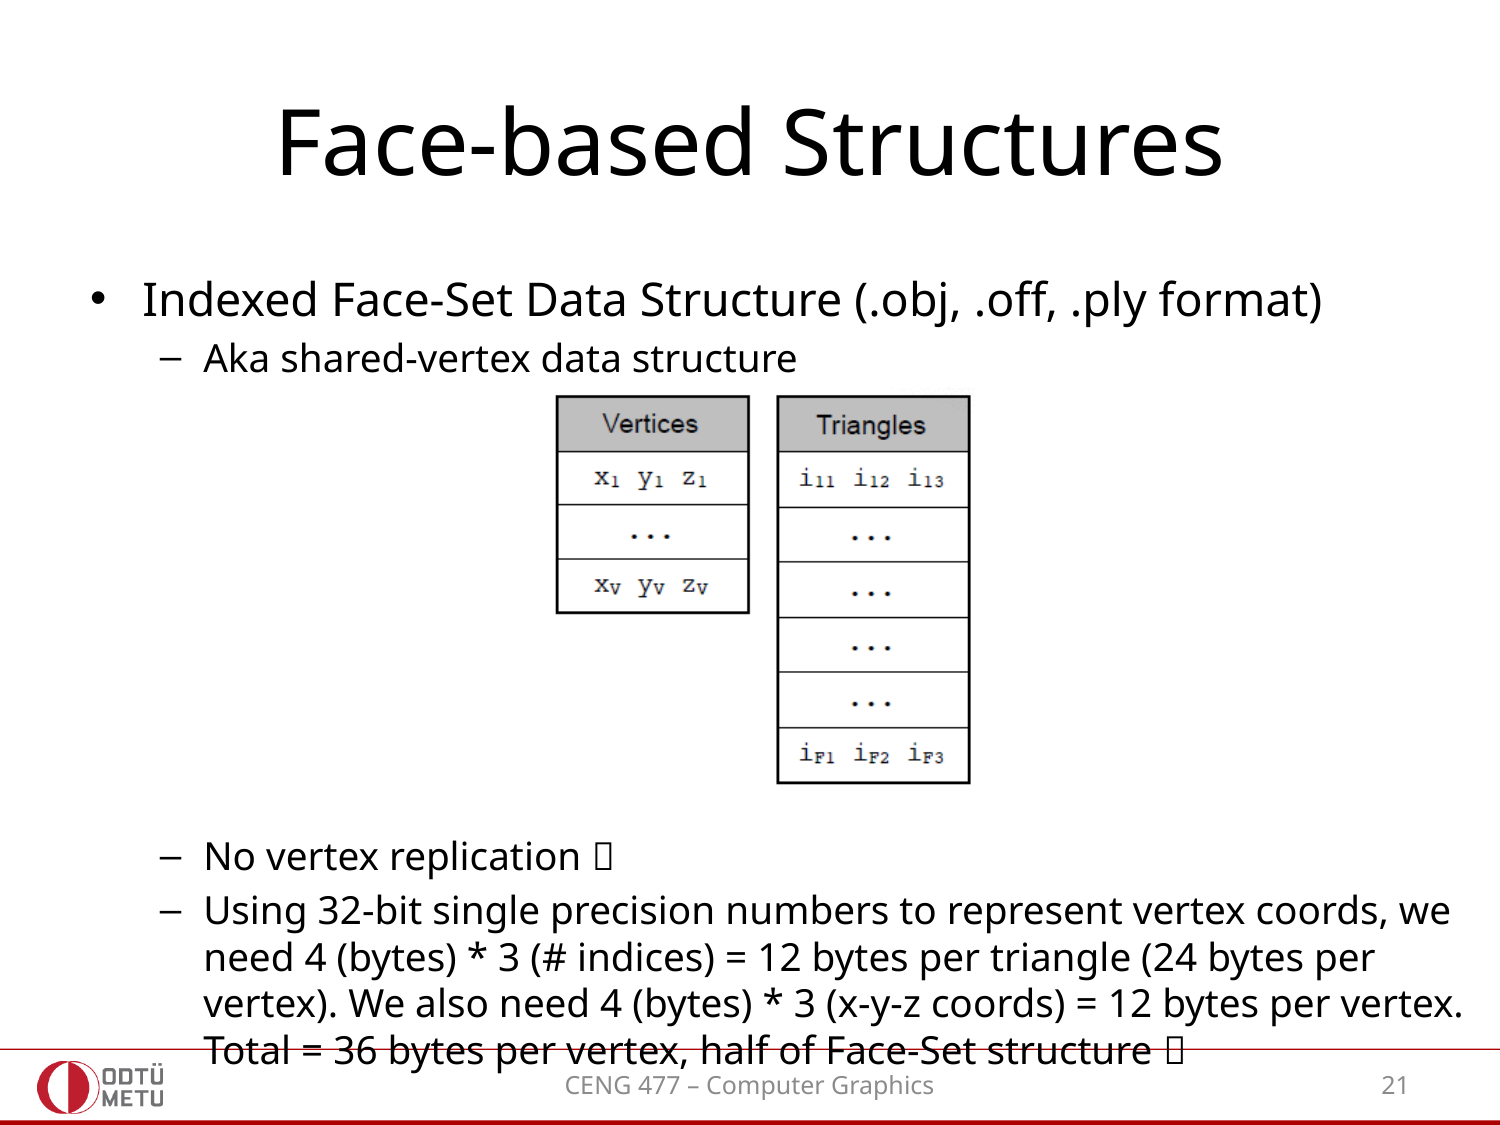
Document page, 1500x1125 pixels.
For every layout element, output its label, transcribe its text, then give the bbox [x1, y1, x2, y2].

list Indexed Face-Set Data Structure (.obj, .off, .ply format) Aka shared-vertex data structure No vertex replication  Using 32-bit single precision numbers to represent vertex coords, we need 4 (bytes) * 3 (# indices) = 12 bytes per triangle (24 bytes per vertex). We also need 4 (bytes) * 3 (x-y-z coords) = 12 bytes per vertex. Total = 36 bytes per vertex, half of Face-Set structure  [75, 262, 1488, 1088]
picture [549, 387, 976, 791]
footer CENG 477 – Computer Graphics [512, 1056, 988, 1117]
picture [37, 1061, 163, 1114]
title Face-based Structures [75, 45, 1425, 233]
slide_number 21 [1074, 1056, 1425, 1117]
